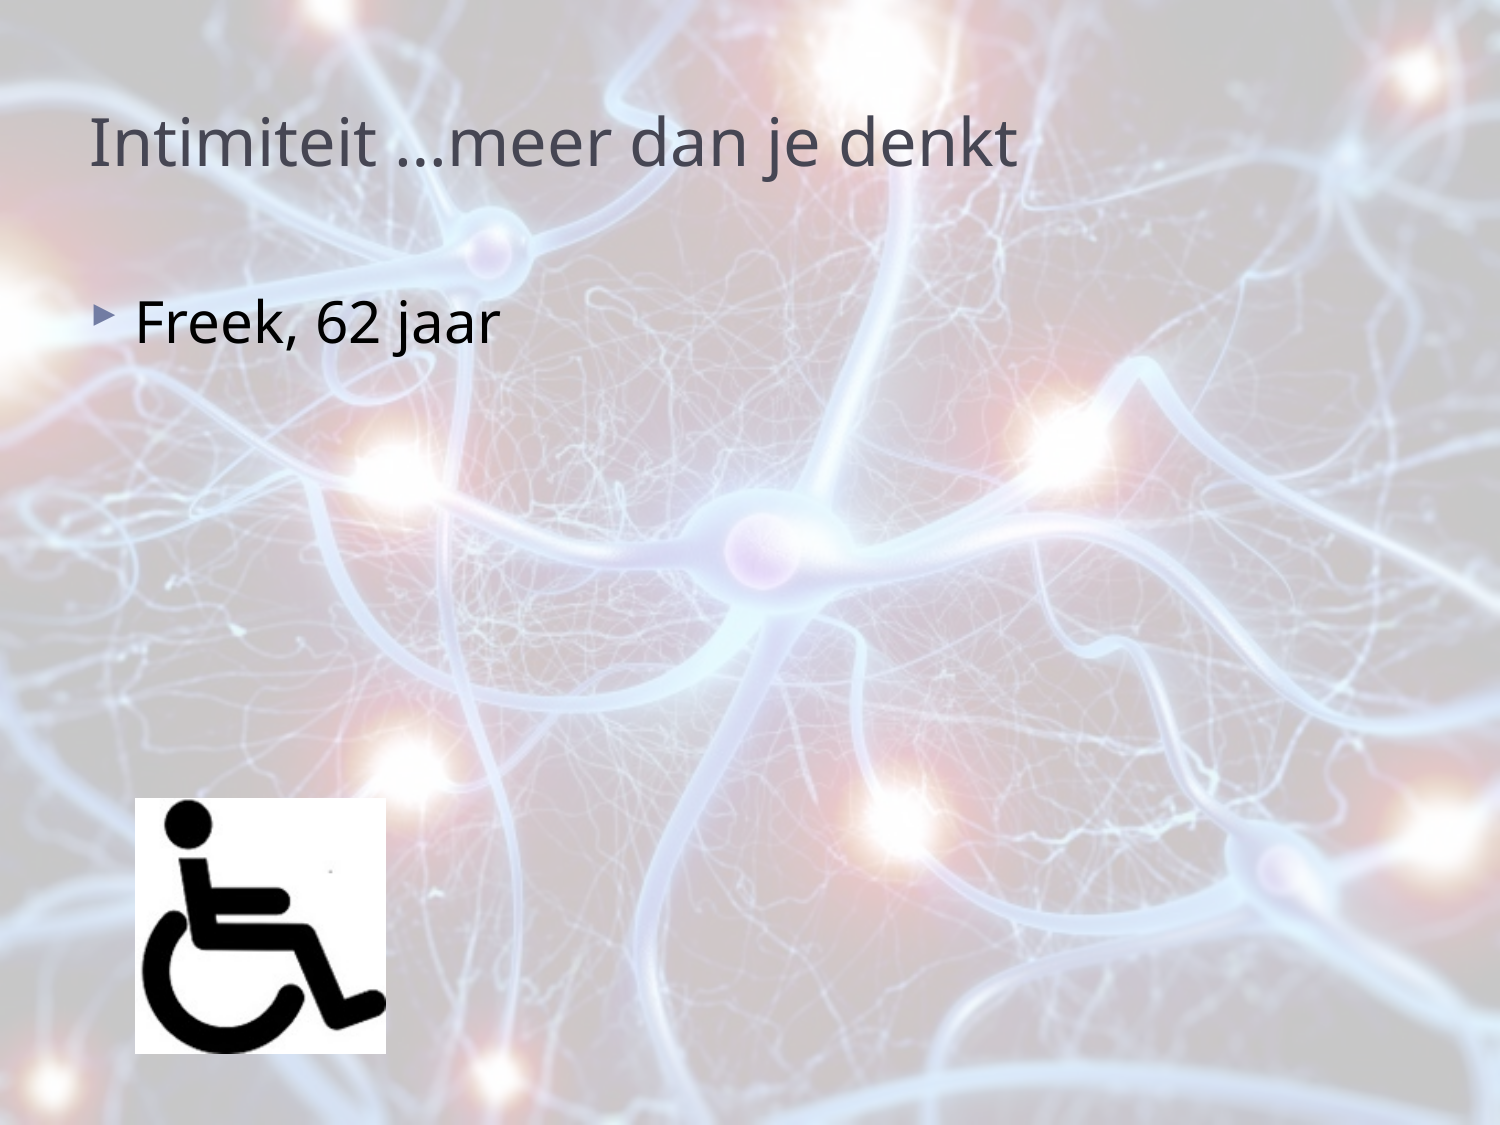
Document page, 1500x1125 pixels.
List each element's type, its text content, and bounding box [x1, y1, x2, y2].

picture [135, 798, 386, 1054]
title Intimiteit …meer dan je denkt [75, 24, 1425, 188]
list Freek, 62 jaar [75, 200, 1425, 1010]
